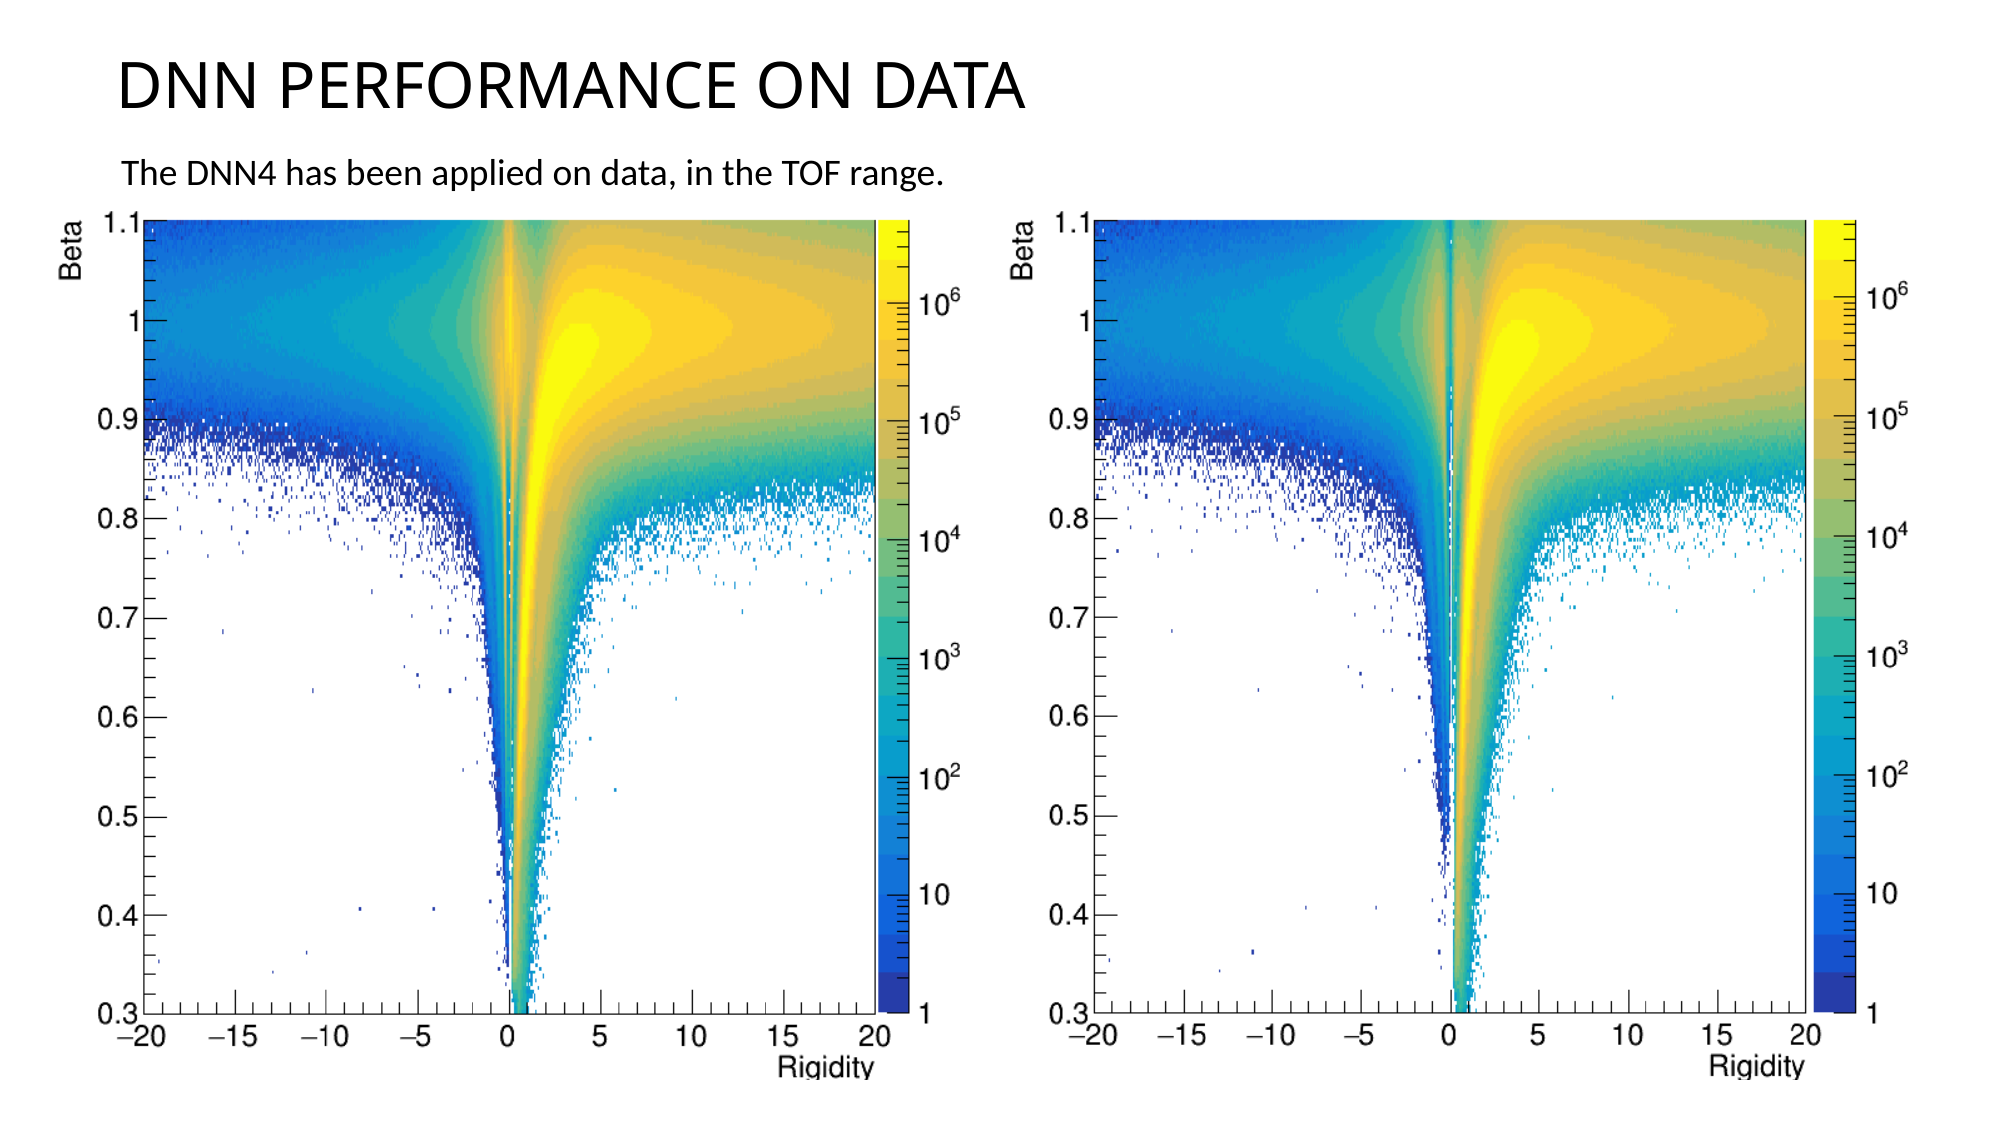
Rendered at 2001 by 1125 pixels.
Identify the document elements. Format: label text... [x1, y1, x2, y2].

text_box DNN PERFORMANCE ON DATA [101, 45, 1402, 132]
picture [58, 209, 1909, 1080]
text_box The DNN4 has been applied on data, in the TOF range. [106, 140, 961, 200]
